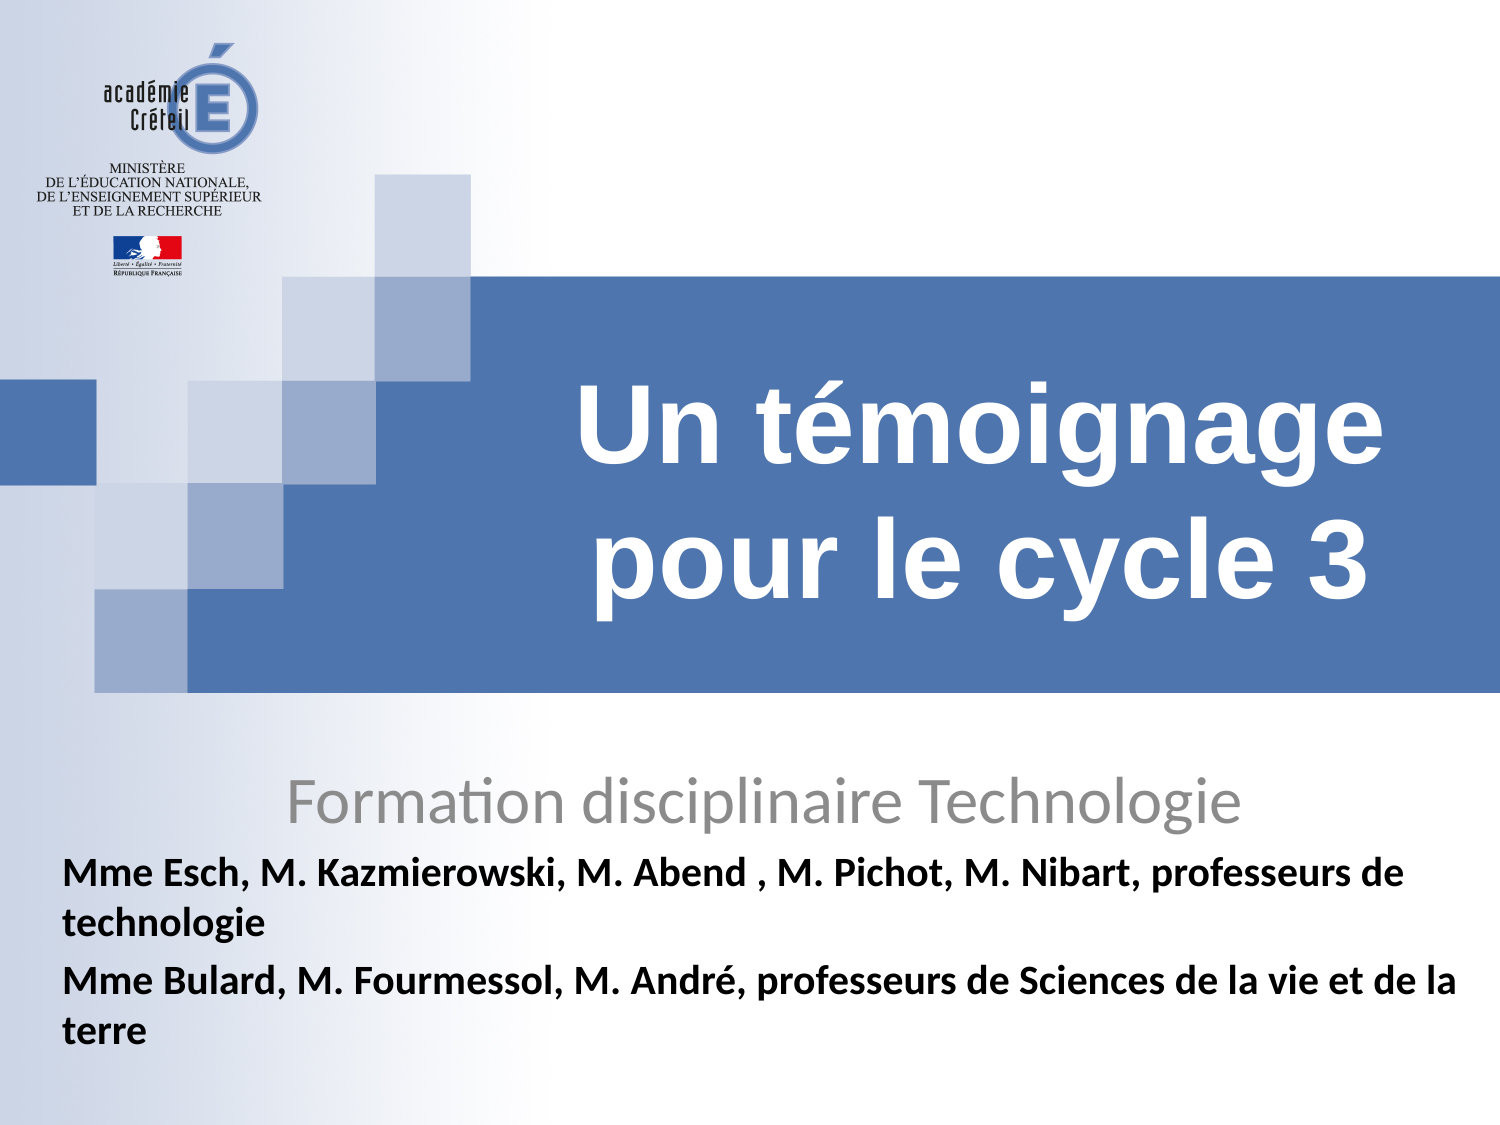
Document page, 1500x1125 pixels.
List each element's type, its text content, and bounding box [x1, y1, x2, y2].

subtitle Formation disciplinaire Technologie Mme Esch, M. Kazmierowski, M. Abend , M. Pichot, M. Nibart, professeurs de technologie Mme Bulard, M. Fourmessol, M. André, professeurs de Sciences de la vie et de la terre [47, 748, 1483, 999]
title Un témoignage pour le cycle 3 [478, 290, 1483, 681]
picture [0, 0, 1500, 1125]
